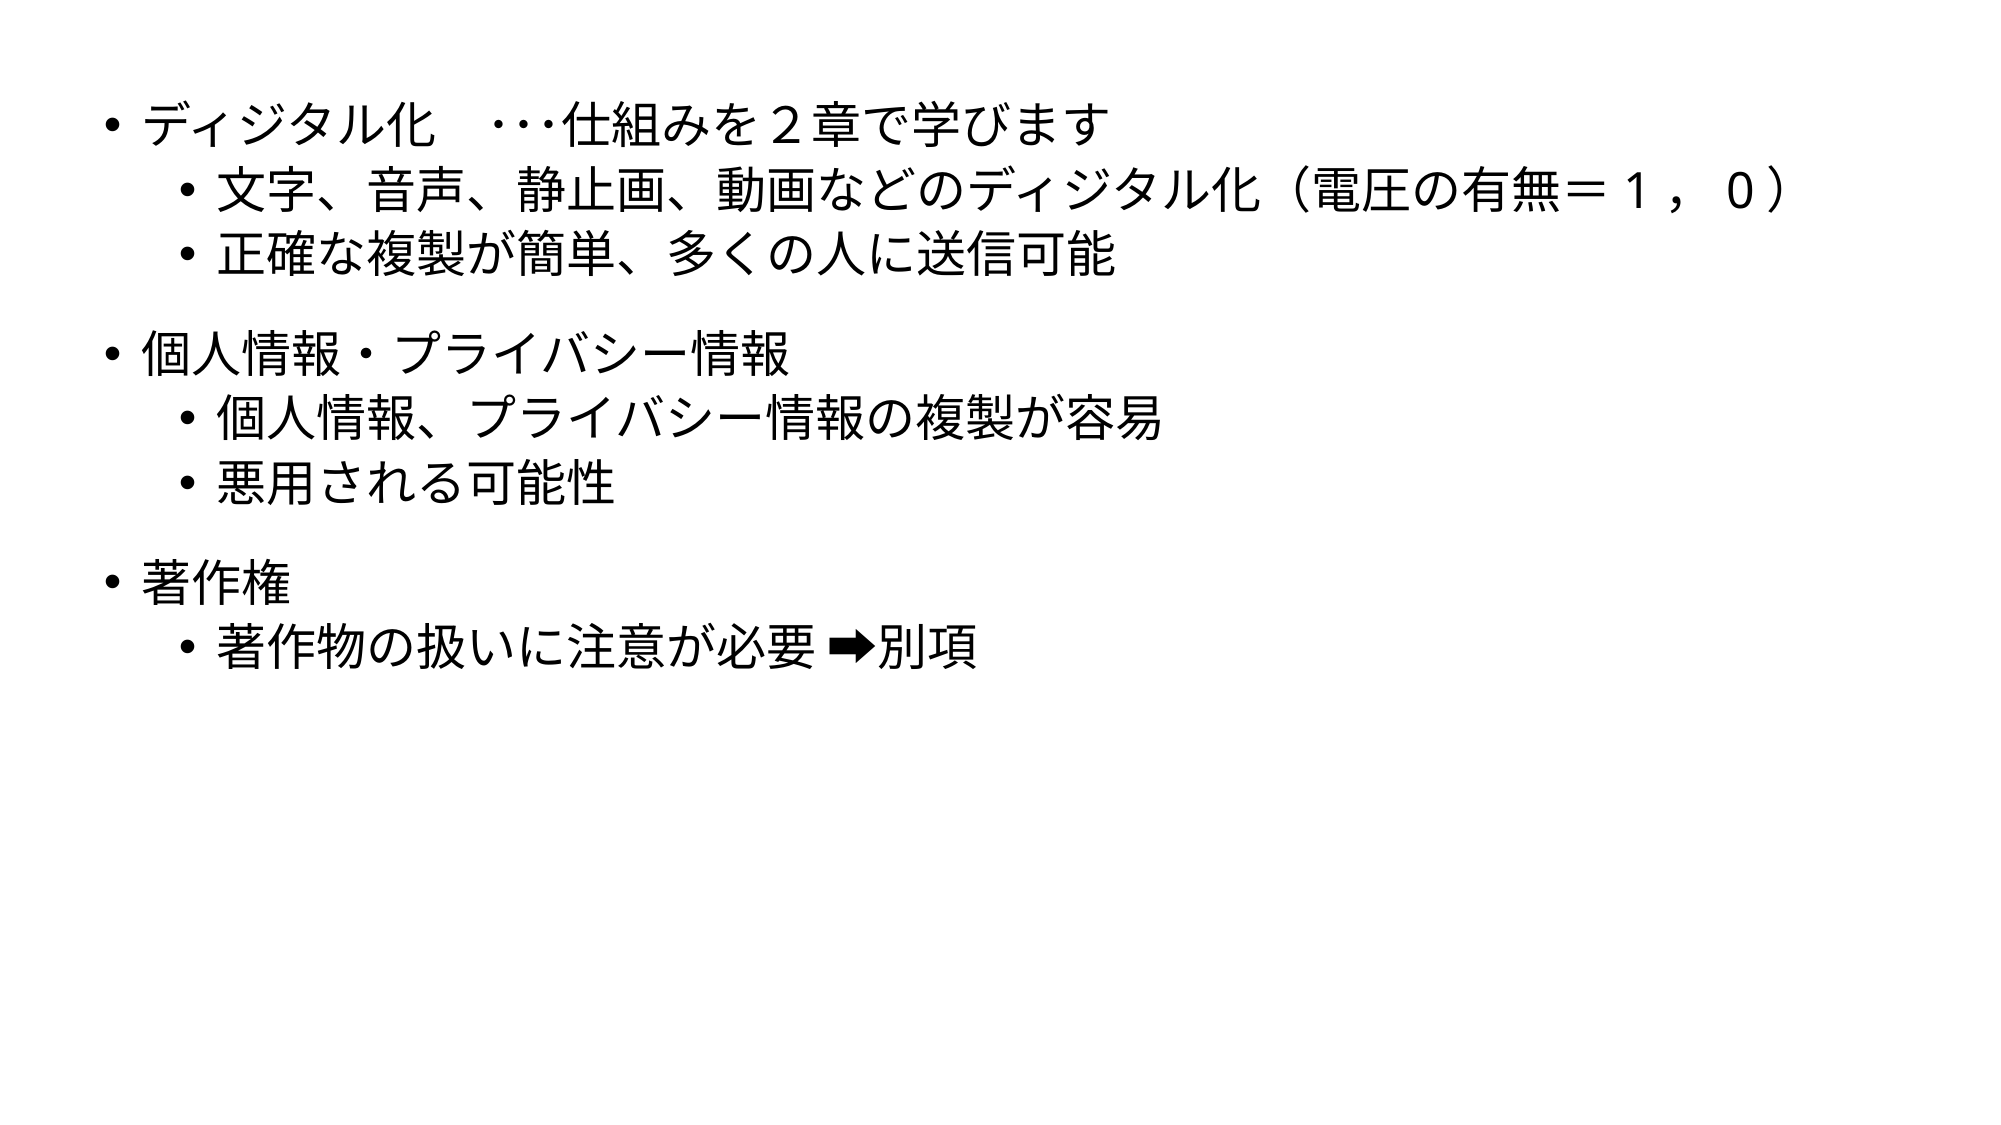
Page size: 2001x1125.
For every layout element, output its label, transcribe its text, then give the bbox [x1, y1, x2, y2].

text_box ディジタル化 ･･･仕組みを２章で学びます 文字、音声、静止画、動画などのディジタル化（電圧の有無＝1，0） 正確な複製が簡単、多くの人に送信可能 個人情報・プライバシー情報 個人情報、プライバシー情報の複製が容易 悪用される可能性 著作権 著作物の扱いに注意が必要 ➡別項 [89, 93, 1890, 1029]
